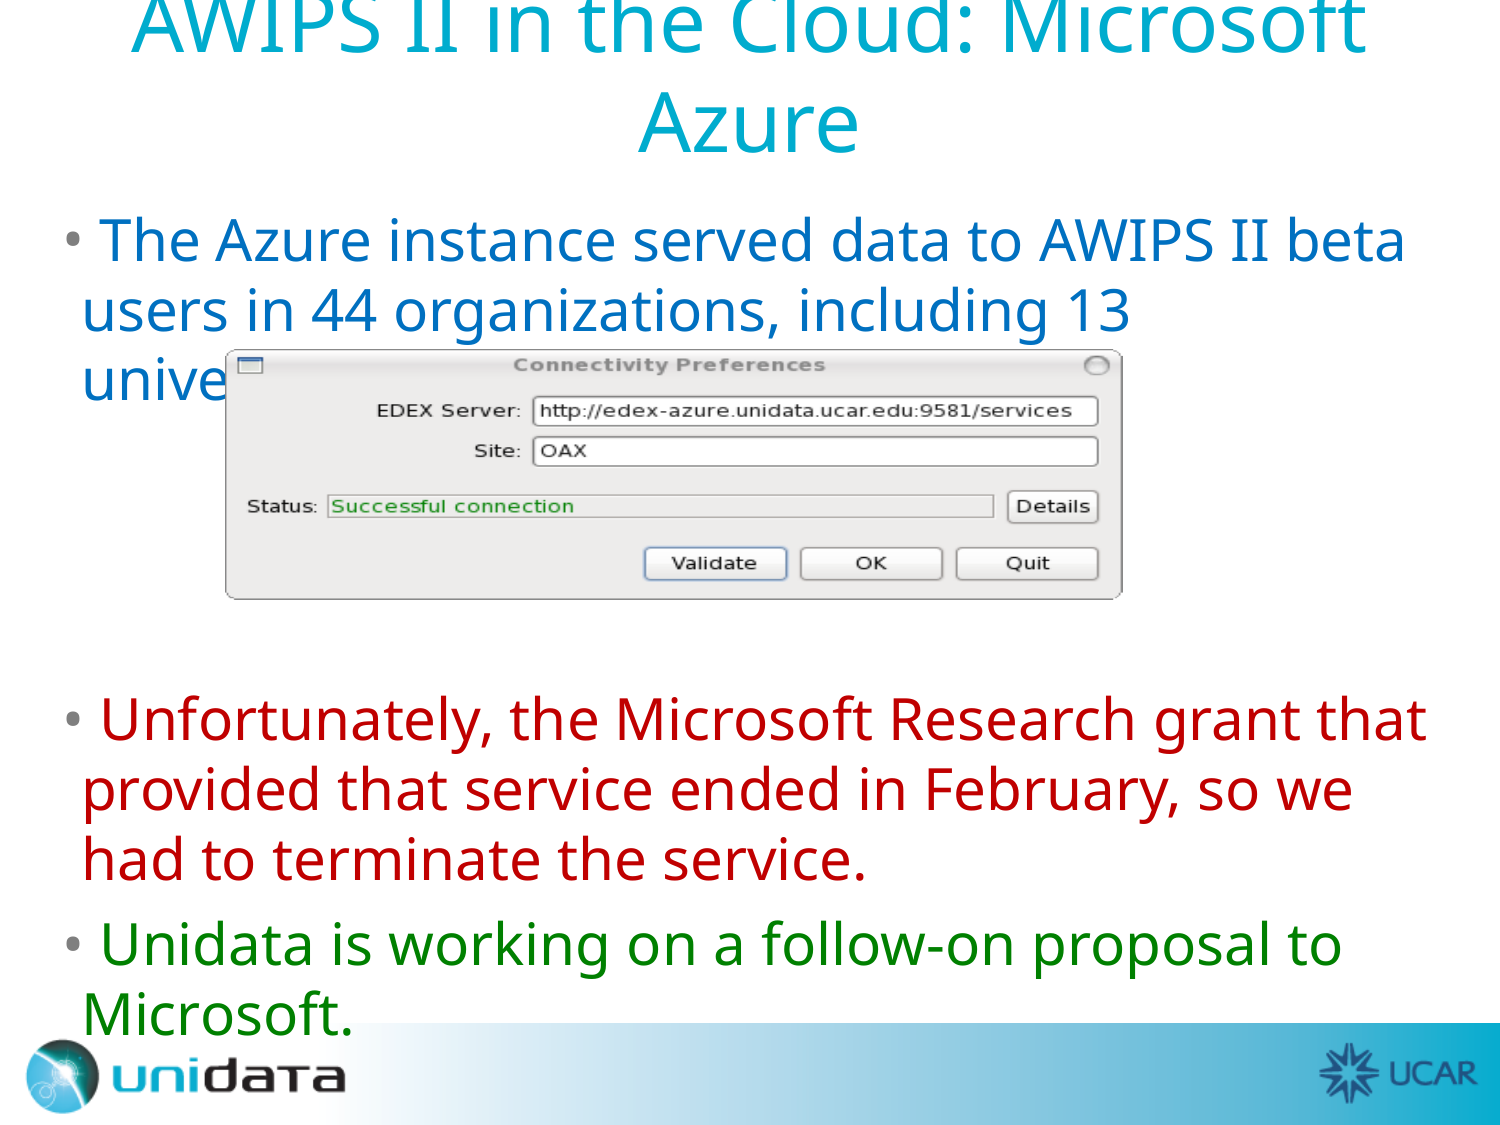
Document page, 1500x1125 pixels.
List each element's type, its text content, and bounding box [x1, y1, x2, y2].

picture [2, 1023, 1500, 1125]
title AWIPS II in the Cloud: Microsoft Azure [0, 0, 1500, 163]
picture [224, 349, 1124, 601]
list The Azure instance served data to AWIPS II beta users in 44 organizations, including 13 universities. Unfortunately, the Microsoft Research grant that provided that service ended in February, so we had to terminate the service. Unidata is working on a follow-on proposal to Microsoft. [24, 202, 1450, 1000]
